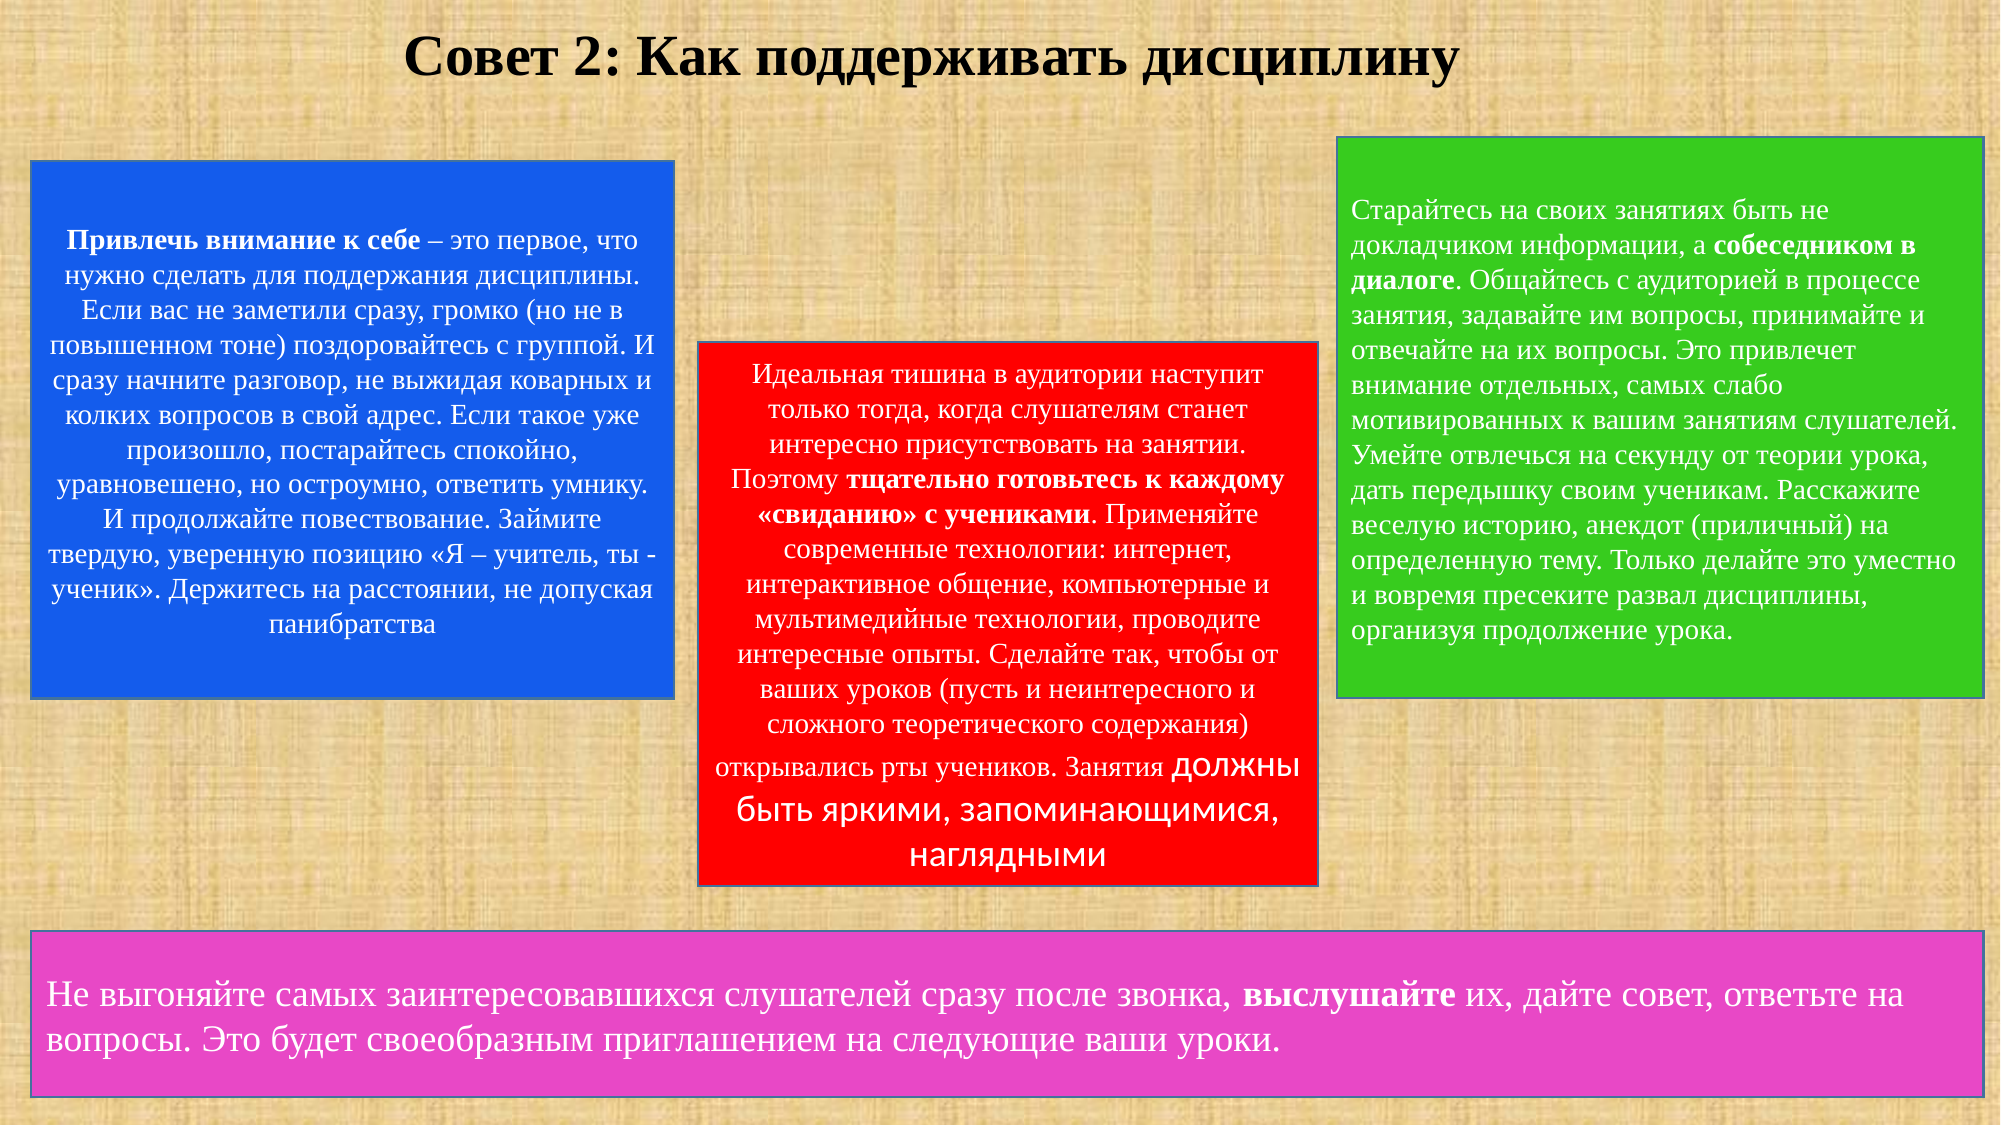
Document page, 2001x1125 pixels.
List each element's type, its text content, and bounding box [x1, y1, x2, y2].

text_box Старайтесь на своих занятиях быть не докладчиком информации, а собеседником в диалоге. Общайтесь с аудиторией в процессе занятия, задавайте им вопросы, принимайте и отвечайте на их вопросы. Это привлечет внимание отдельных, самых слабо мотивированных к вашим занятиям слушателей. Умейте отвлечься на секунду от теории урока, дать передышку своим ученикам. Расскажите веселую историю, анекдот (приличный) на определенную тему. Только делайте это уместно и вовремя пресеките развал дисциплины, организуя продолжение урока. [1336, 136, 1985, 699]
text_box Привлечь внимание к себе – это первое, что нужно сделать для поддержания дисциплины. Если вас не заметили сразу, громко (но не в повышенном тоне) поздоровайтесь с группой. И сразу начните разговор, не выжидая коварных и колких вопросов в свой адрес. Если такое уже произошло, постарайтесь спокойно, уравновешено, но остроумно, ответить умнику. И продолжайте повествование. Займите твердую, уверенную позицию «Я – учитель, ты - ученик». Держитесь на расстоянии, не допуская панибратства [30, 160, 675, 700]
text_box Идеальная тишина в аудитории наступит только тогда, когда слушателям станет интересно присутствовать на занятии. Поэтому тщательно готовьтесь к каждому «свиданию» с учениками. Применяйте современные технологии: интернет, интерактивное общение, компьютерные и мультимедийные технологии, проводите интересные опыты. Сделайте так, чтобы от ваших уроков (пусть и неинтересного и сложного теоретического содержания) открывались рты учеников. Занятия должны быть яркими, запоминающимися, наглядными [697, 341, 1319, 887]
text_box Совет 2: Как поддерживать дисциплину [204, 10, 1660, 95]
picture [0, 0, 2001, 1125]
text_box Не выгоняйте самых заинтересовавшихся слушателей сразу после звонка, выслушайте их, дайте совет, ответьте на вопросы. Это будет своеобразным приглашением на следующие ваши уроки. [30, 930, 1985, 1098]
